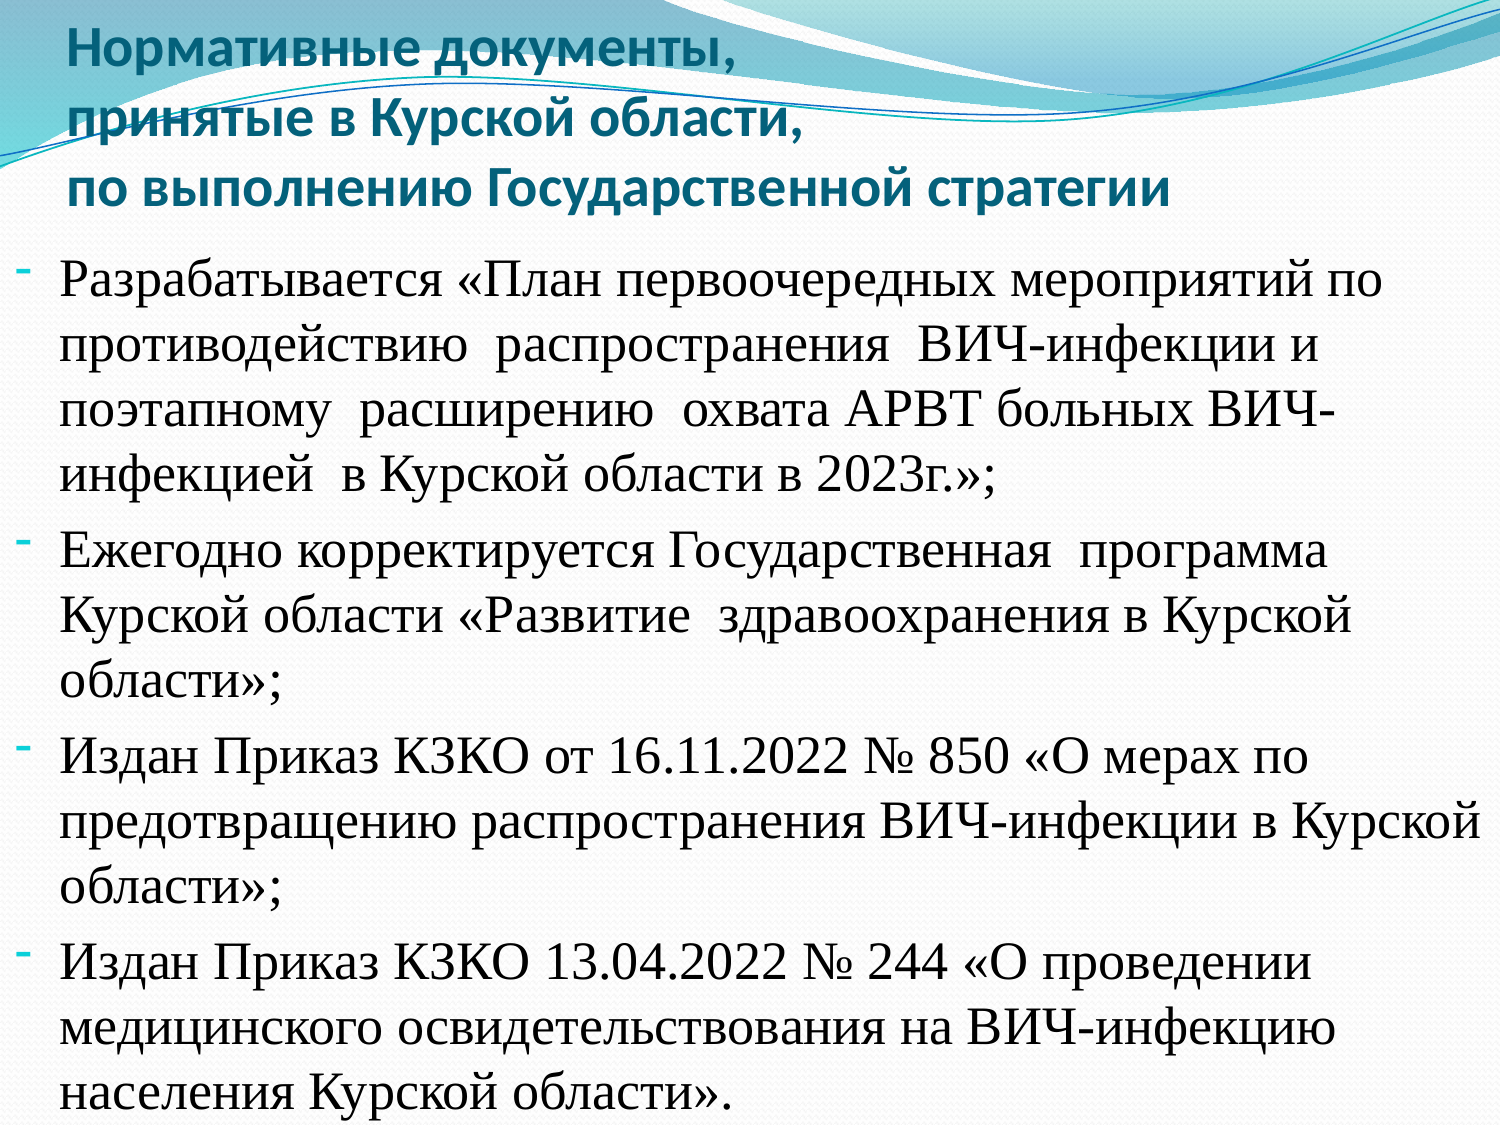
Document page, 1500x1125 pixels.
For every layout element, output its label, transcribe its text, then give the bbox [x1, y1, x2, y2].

title Нормативные документы, принятые в Курской области, по выполнению Государственной стратегии [65, 30, 1434, 219]
text_box Разрабатывается «План первоочередных мероприятий по противодействию распространения ВИЧ-инфекции и поэтапному расширению охвата АРВТ больных ВИЧ-инфекцией в Курской области в 2023г.»; Ежегодно корректируется Государственная программа Курской области «Развитие здравоохранения в Курской области»; Издан Приказ КЗКО от 16.11.2022 № 850 «О мерах по предотвращению распространения ВИЧ-инфекции в Курской области»; Издан Приказ КЗКО 13.04.2022 № 244 «О проведении медицинского освидетельствования на ВИЧ-инфекцию населения Курской области». [0, 234, 1500, 1125]
